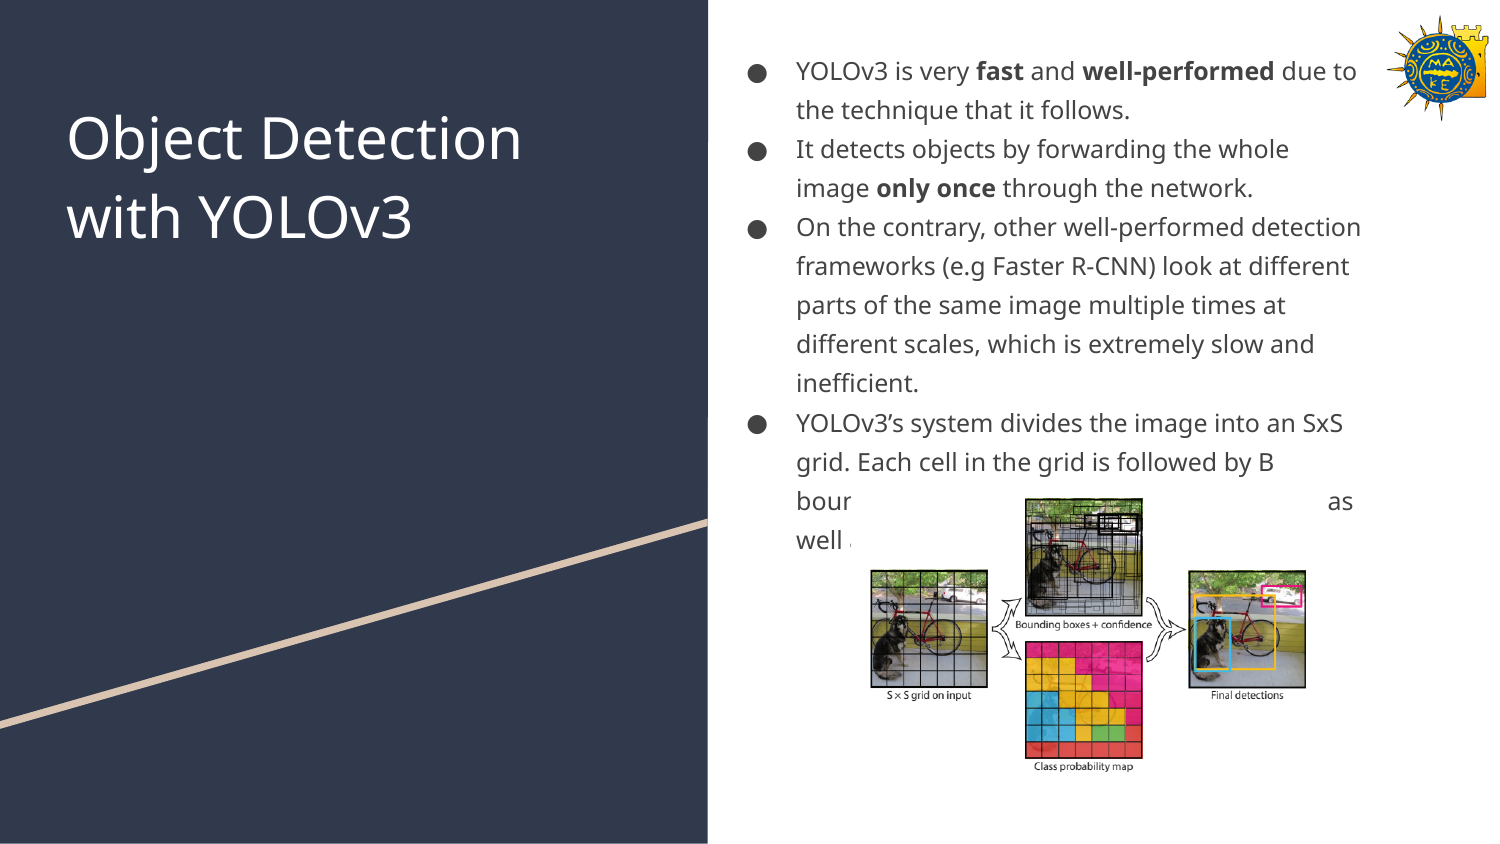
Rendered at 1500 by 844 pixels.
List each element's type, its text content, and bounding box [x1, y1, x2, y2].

picture [850, 481, 1323, 796]
list YOLOv3 is very fast and well-performed due to the technique that it follows. It detects objects by forwarding the whole image only once through the network. On the contrary, other well-performed detection frameworks (e.g Faster R-CNN) look at different parts of the same image multiple times at different scales, which is extremely slow and inefficient. YOLOv3’s system divides the image into an SxS grid. Each cell in the grid is followed by B bounding boxes with their confidence scores as well as C class probabilities. [706, 33, 1382, 754]
title Object Detection with YOLOv3 [51, 82, 660, 494]
picture [1383, 11, 1495, 123]
